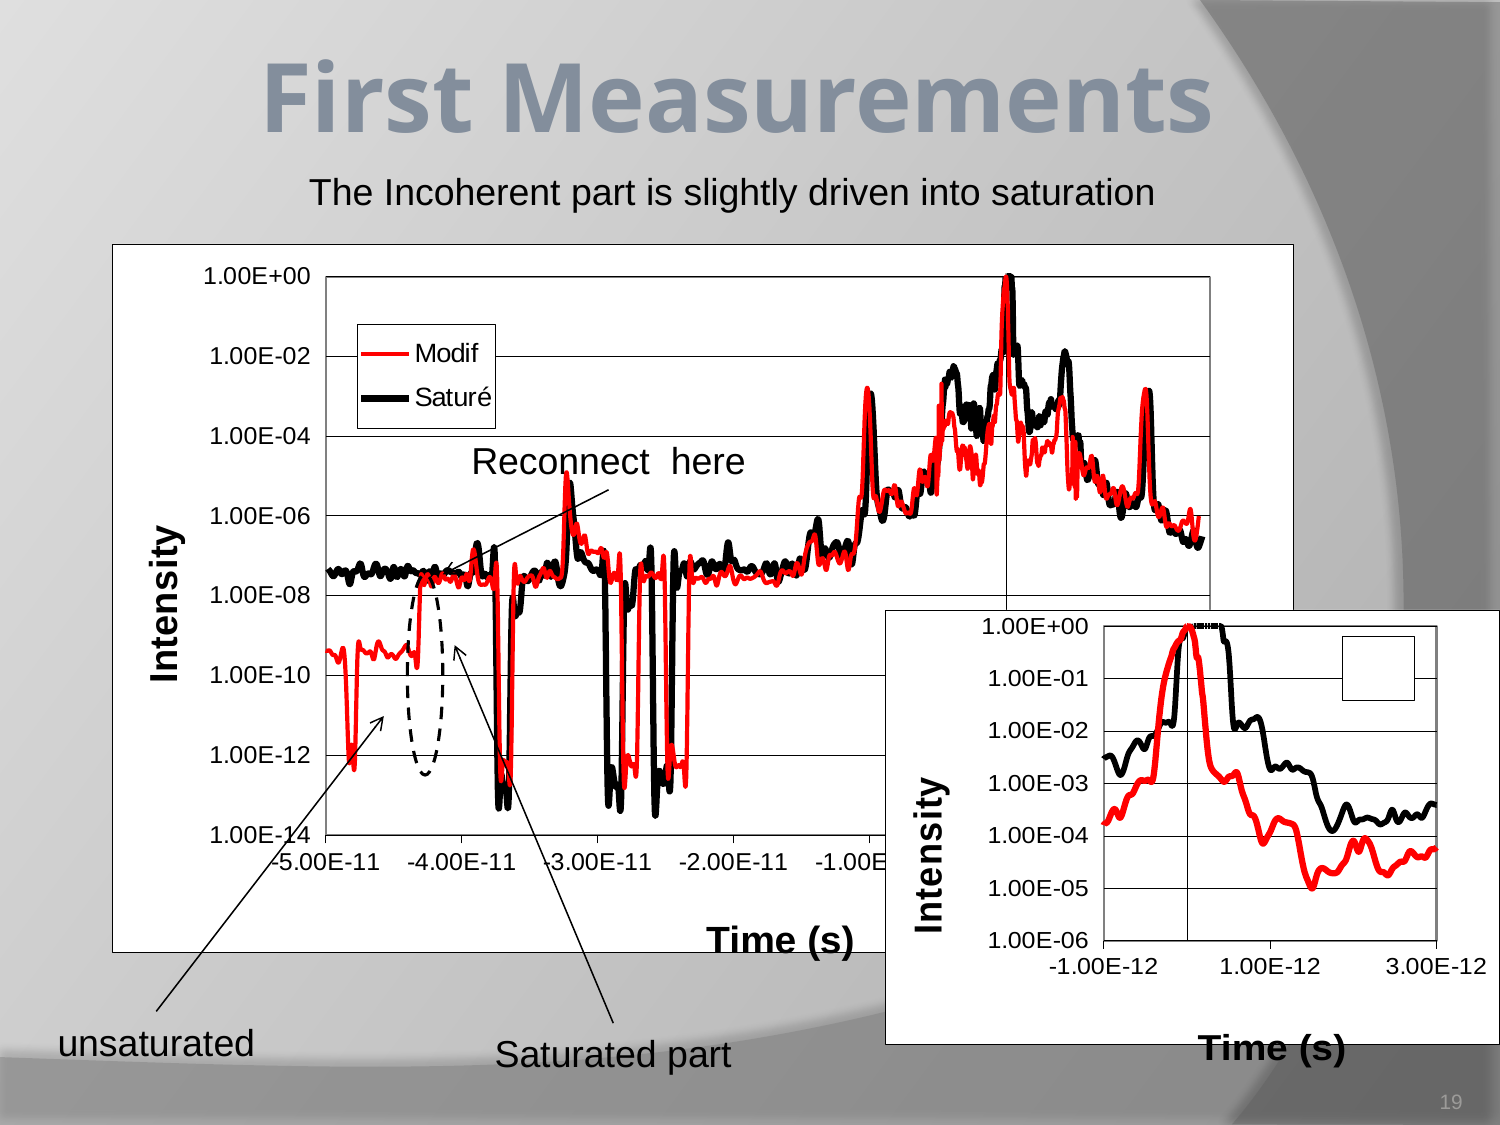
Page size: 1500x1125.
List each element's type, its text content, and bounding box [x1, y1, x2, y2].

title First Measurements [123, 0, 1350, 188]
chart [111, 243, 1294, 973]
text_box The Incoherent part is slightly driven into saturation [294, 188, 1171, 221]
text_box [344, 754, 724, 914]
text_box Saturated part [479, 1023, 747, 1083]
chart [884, 609, 1500, 1079]
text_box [41, 715, 385, 1073]
slide_number 19 [1337, 1089, 1463, 1114]
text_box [483, 449, 568, 616]
